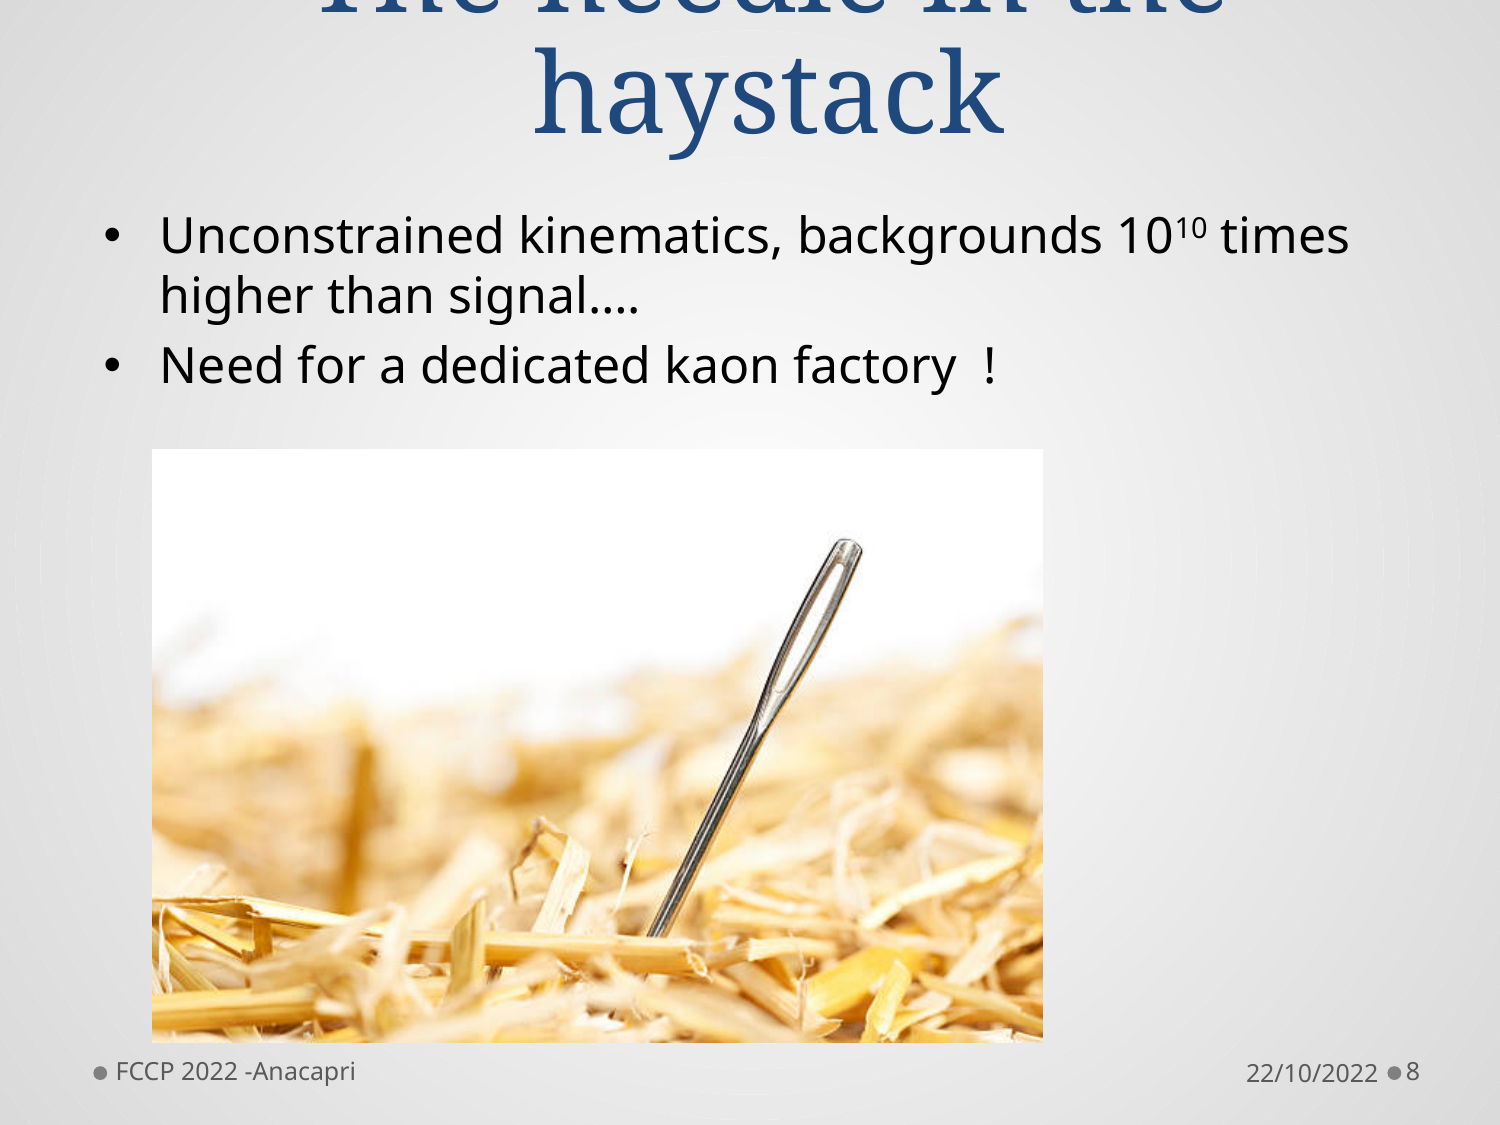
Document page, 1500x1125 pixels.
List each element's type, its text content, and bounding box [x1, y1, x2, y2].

footer FCCP 2022 -Anacapri [108, 1042, 576, 1103]
list Unconstrained kinematics, backgrounds 1010 times higher than signal…. Need for a dedicated kaon factory ! [88, 196, 1439, 939]
slide_number 8 [1401, 1042, 1494, 1103]
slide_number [1043, 1042, 1386, 1103]
title The needle in the haystack [76, 0, 1461, 164]
picture [152, 449, 1043, 1043]
